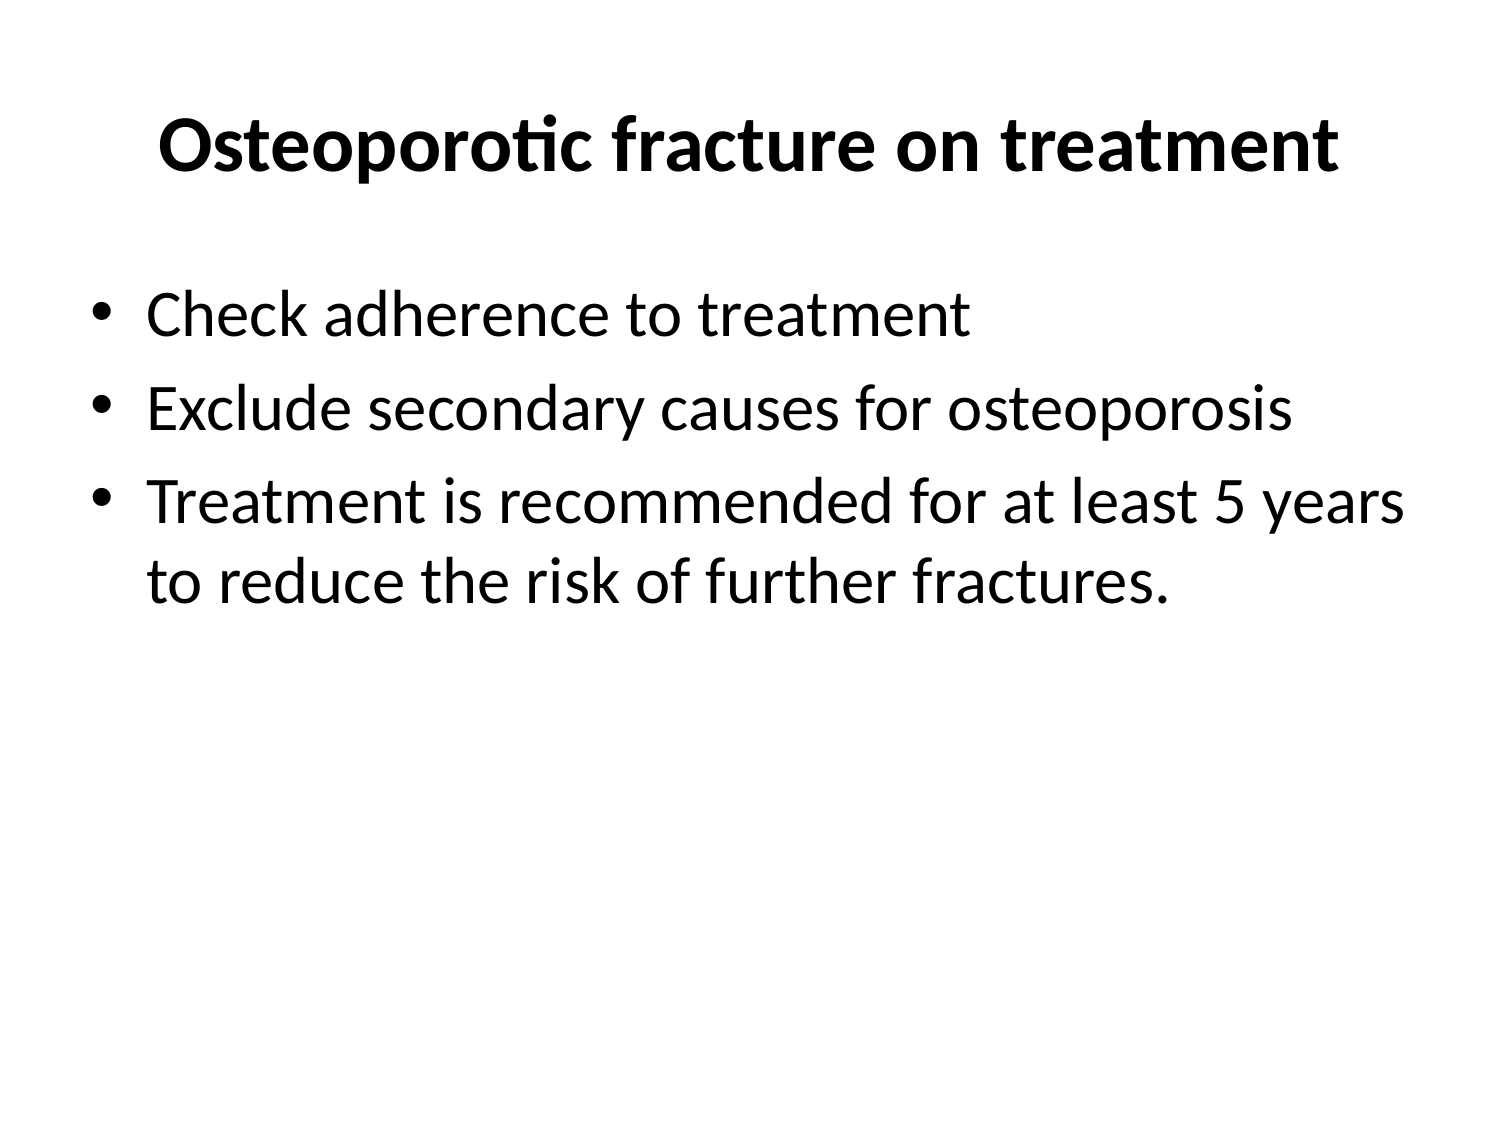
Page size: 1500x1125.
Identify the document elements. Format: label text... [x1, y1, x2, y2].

title Osteoporotic fracture on treatment [75, 45, 1425, 233]
list Check adherence to treatment Exclude secondary causes for osteoporosis Treatment is recommended for at least 5 years to reduce the risk of further fractures. [75, 262, 1425, 1005]
